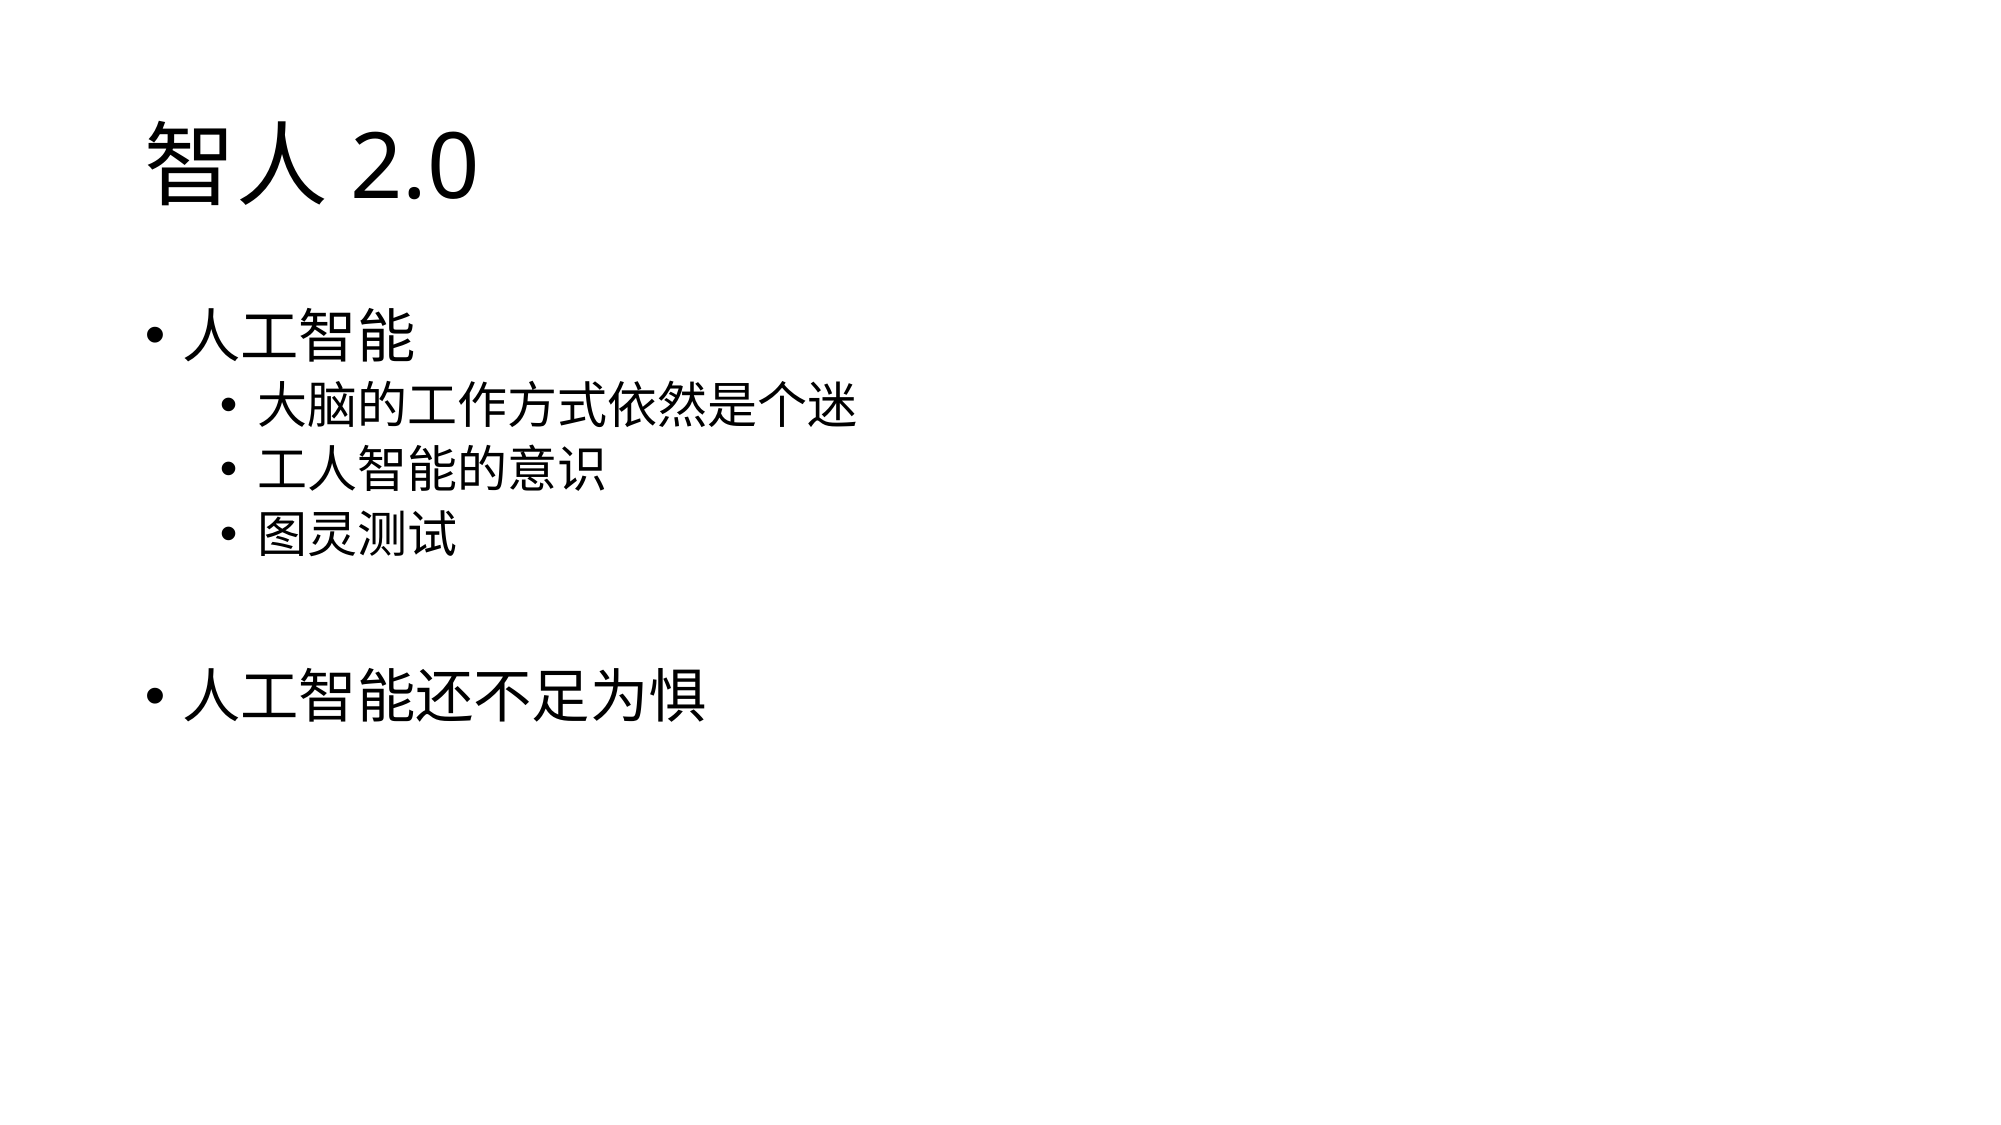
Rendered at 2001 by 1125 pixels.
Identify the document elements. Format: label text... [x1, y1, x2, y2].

list 人工智能 大脑的工作方式依然是个迷 工人智能的意识 图灵测试 人工智能还不足为惧 [136, 298, 1863, 1014]
title 智人2.0 [136, 59, 1863, 278]
